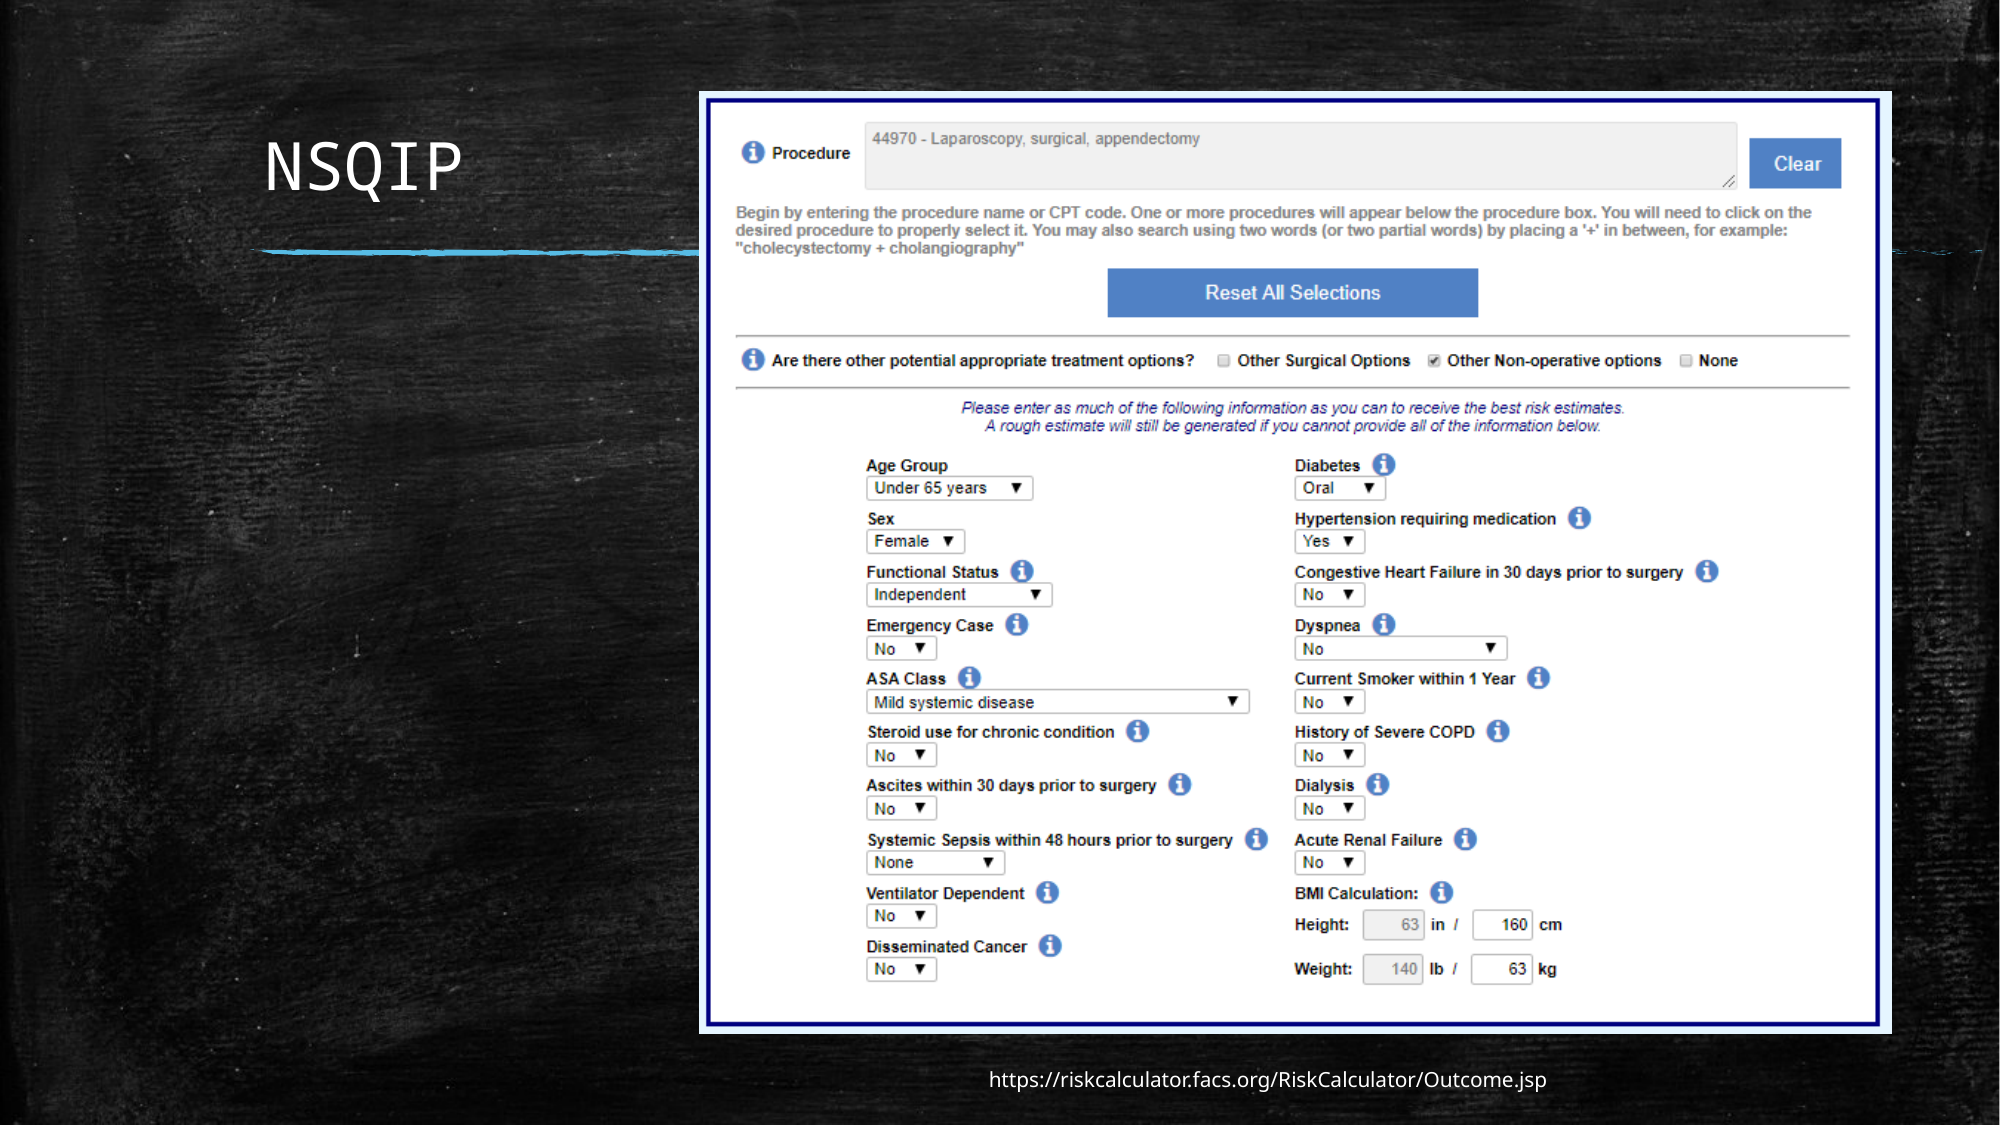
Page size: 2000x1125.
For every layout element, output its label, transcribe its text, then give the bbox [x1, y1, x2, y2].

title NSQIP [249, 45, 1750, 213]
text_box https://riskcalculator.facs.org/RiskCalculator/Outcome.jsp [973, 1059, 1562, 1100]
picture [699, 91, 1892, 1034]
